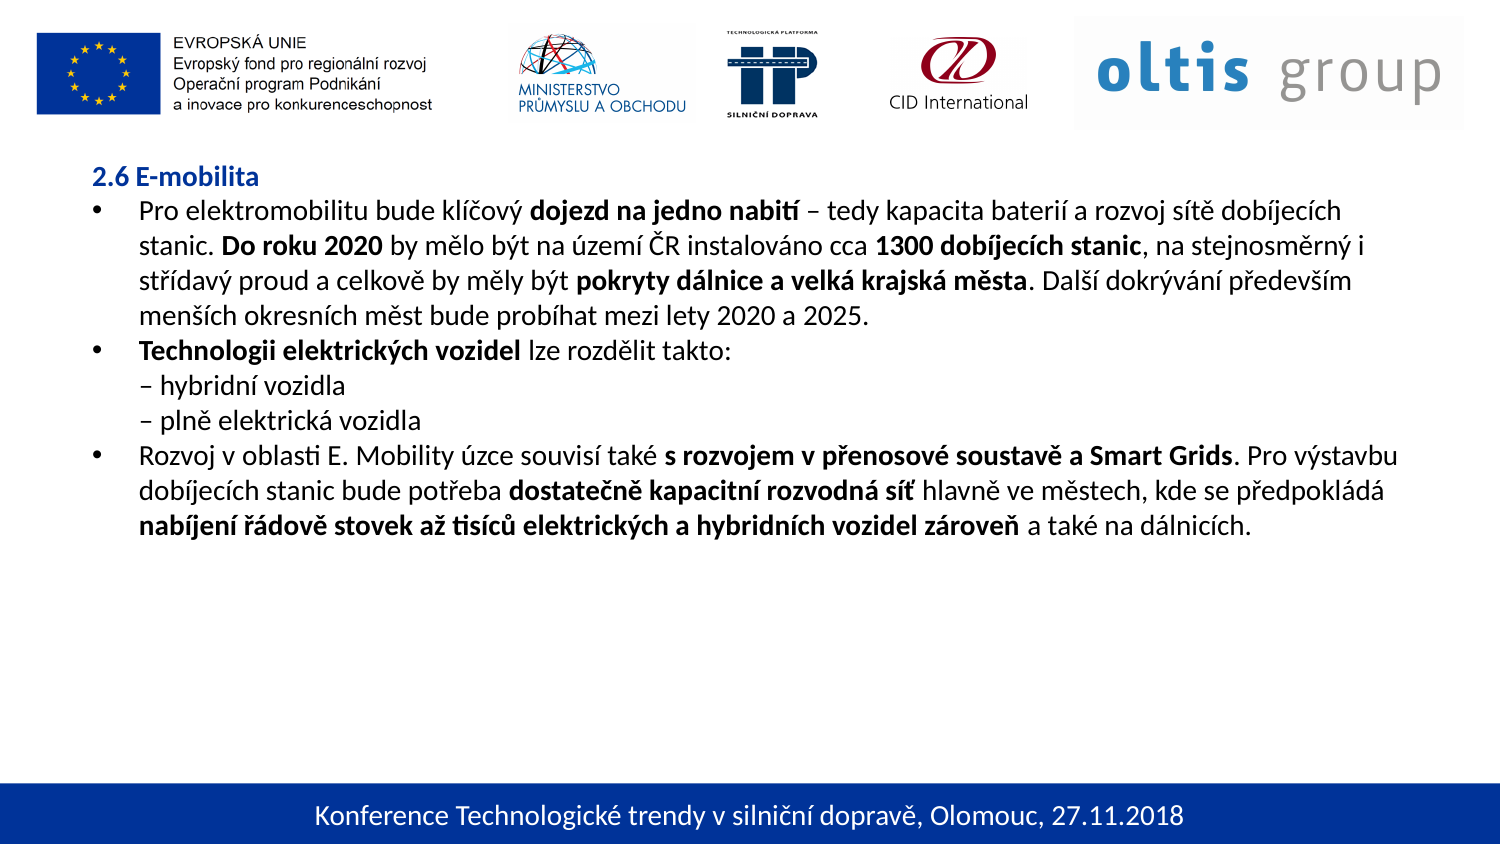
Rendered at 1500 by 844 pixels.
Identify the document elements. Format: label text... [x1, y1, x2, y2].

picture [9, 5, 490, 141]
text_box 2.6 E-mobilita Pro elektromobilitu bude klíčový dojezd na jedno nabití – tedy kapacita baterií a rozvoj sítě dobíjecích stanic. Do roku 2020 by mělo být na území ČR instalováno cca 1300 dobíjecích stanic, na stejnosměrný i střídavý proud a celkově by měly být pokryty dálnice a velká krajská města. Další dokrývání především menších okresních měst bude probíhat mezi lety 2020 a 2025. Technologii elektrických vozidel lze rozdělit takto: – hybridní vozidla – plně elektrická vozidla Rozvoj v oblasti E. Mobility úzce souvisí také s rozvojem v přenosové soustavě a Smart Grids. Pro výstavbu dobíjecích stanic bude potřeba dostatečně kapacitní rozvodná síť hlavně ve městech, kde se předpokládá nabíjení řádově stovek až tisíců elektrických a hybridních vozidel zároveň a také na dálnicích. [77, 149, 1429, 549]
picture [1074, 16, 1464, 130]
picture [890, 37, 1027, 109]
picture [508, 23, 696, 123]
picture [715, 27, 830, 119]
